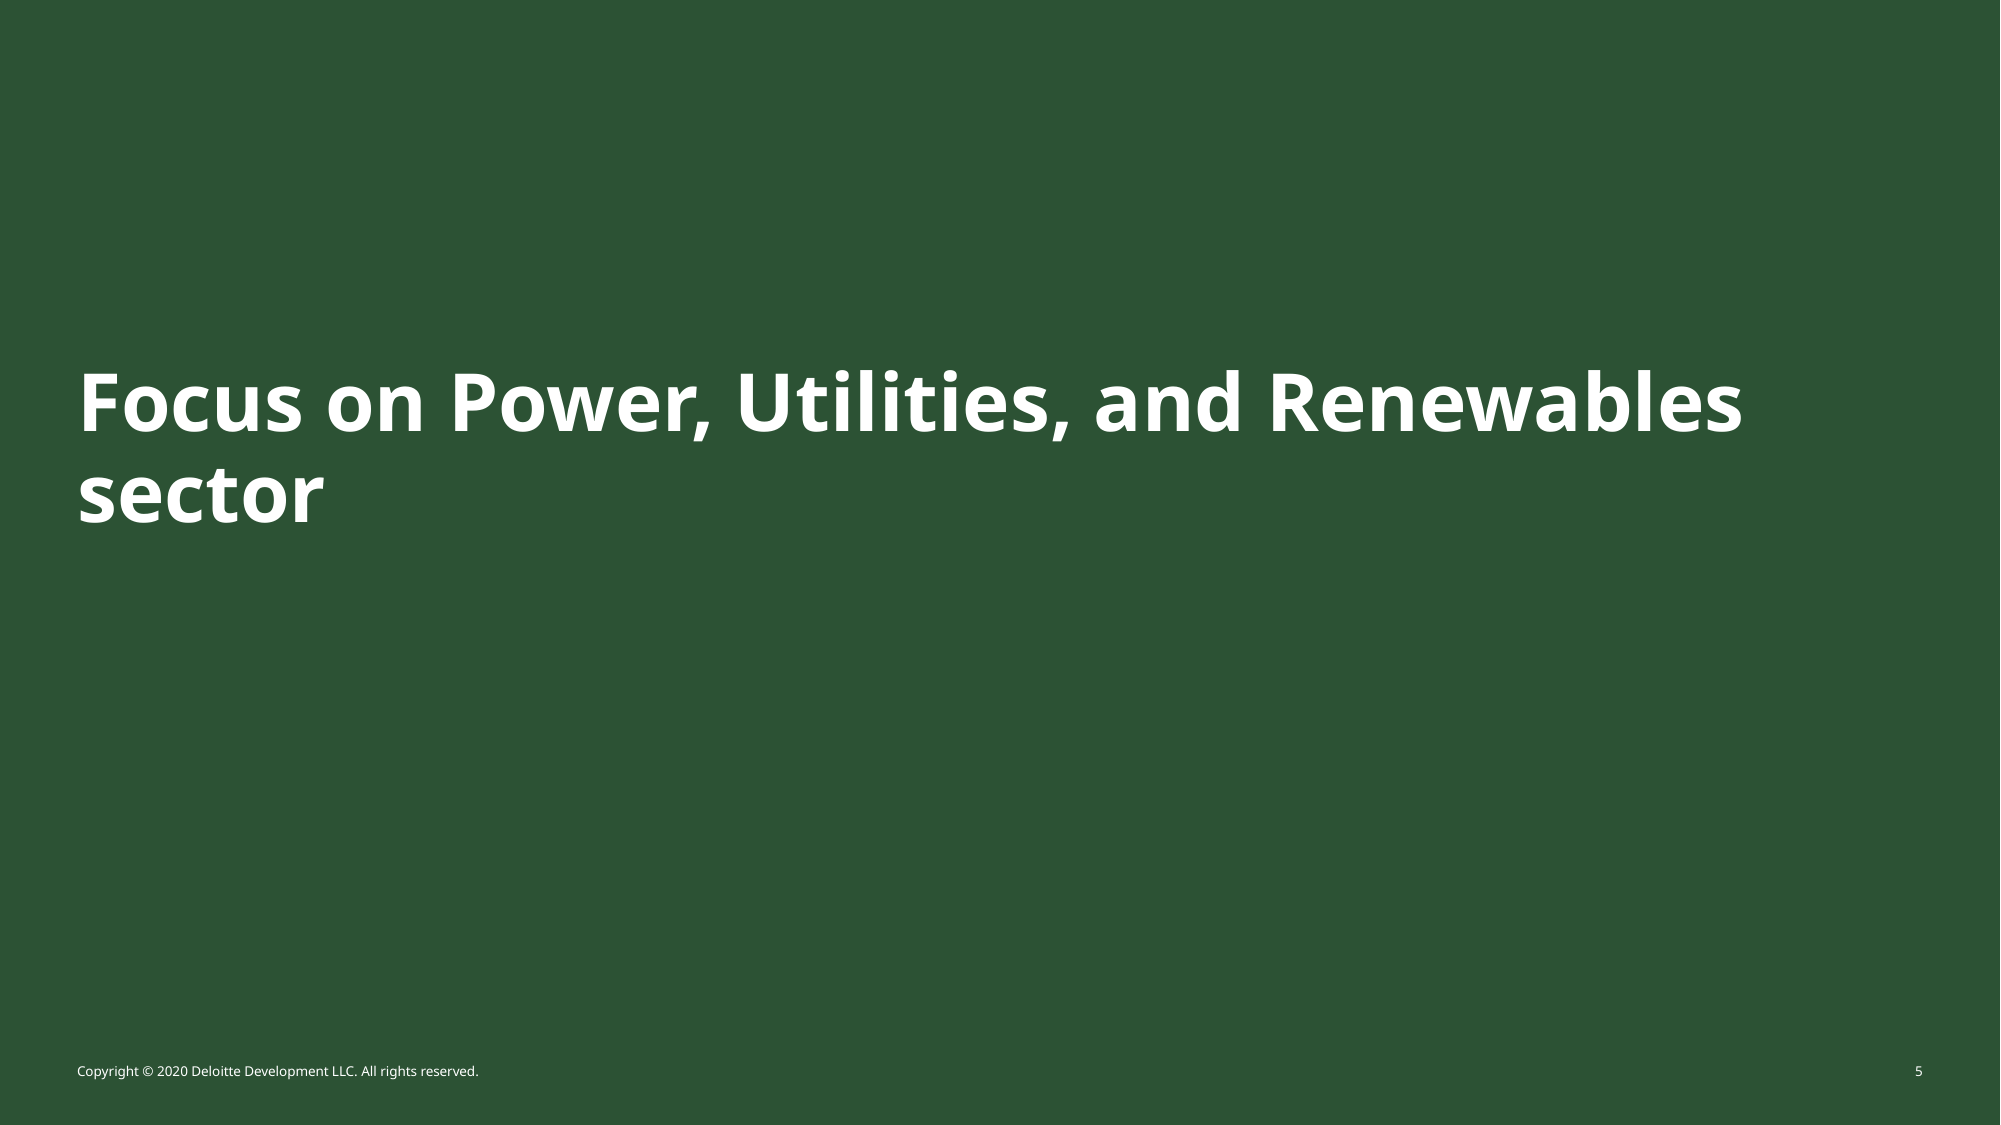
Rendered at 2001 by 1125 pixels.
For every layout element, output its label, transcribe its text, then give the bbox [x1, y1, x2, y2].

title Focus on Power, Utilities, and Renewables sector [77, 279, 1787, 541]
